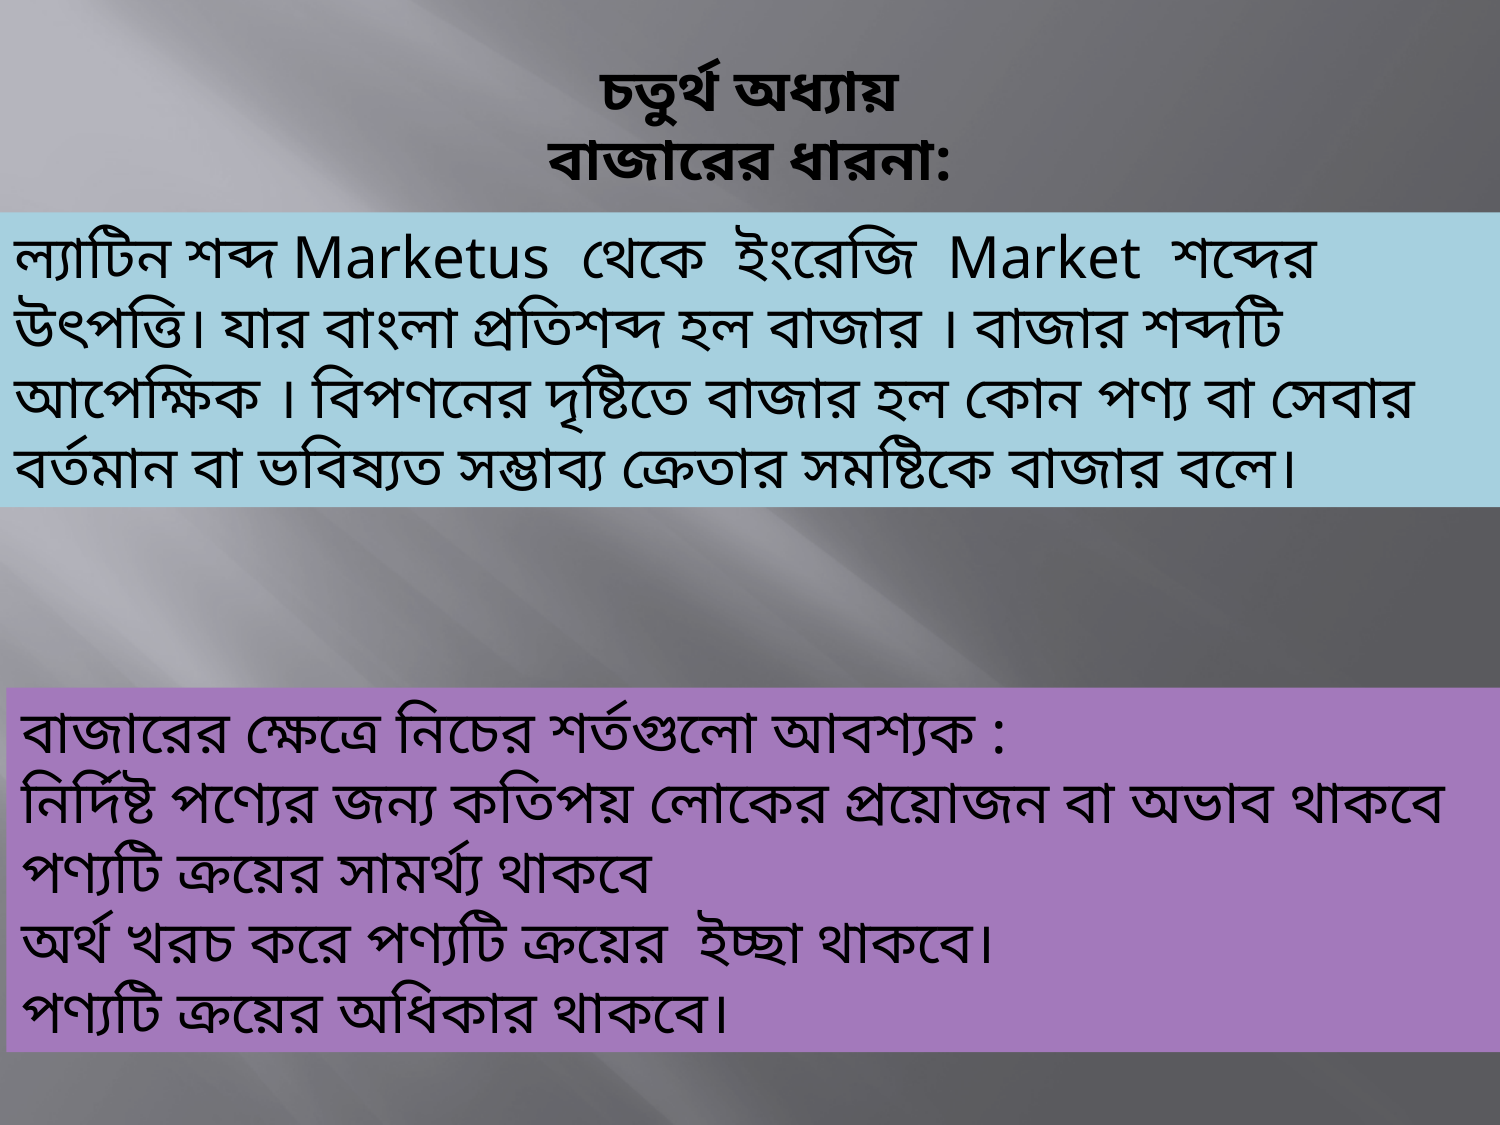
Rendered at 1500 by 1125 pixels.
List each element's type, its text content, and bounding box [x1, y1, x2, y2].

text_box ল্যাটিন শব্দ Marketus থেকে ইংরেজি Market শব্দের উৎপত্তি। যার বাংলা প্রতিশব্দ হল বাজার । বাজার শব্দটি আপেক্ষিক । বিপণনের দৃষ্টিতে বাজার হল কোন পণ্য বা সেবার বর্তমান বা ভবিষ্যত সম্ভাব্য ক্রেতার সমষ্টিকে বাজার বলে। [0, 212, 1500, 508]
text_box বাজারের ক্ষেত্রে নিচের শর্তগুলো আবশ্যক : নির্দিষ্ট পণ্যের জন্য কতিপয় লোকের প্রয়োজন বা অভাব থাকবে পণ্যটি ক্রয়ের সামর্থ্য থাকবে অর্থ খরচ করে পণ্যটি ক্রয়ের ইচ্ছা থাকবে। পণ্যটি ক্রয়ের অধিকার থাকবে। [6, 687, 1500, 1053]
title চতুর্থ অধ্যায় বাজারের ধারনা: [75, 45, 1425, 200]
